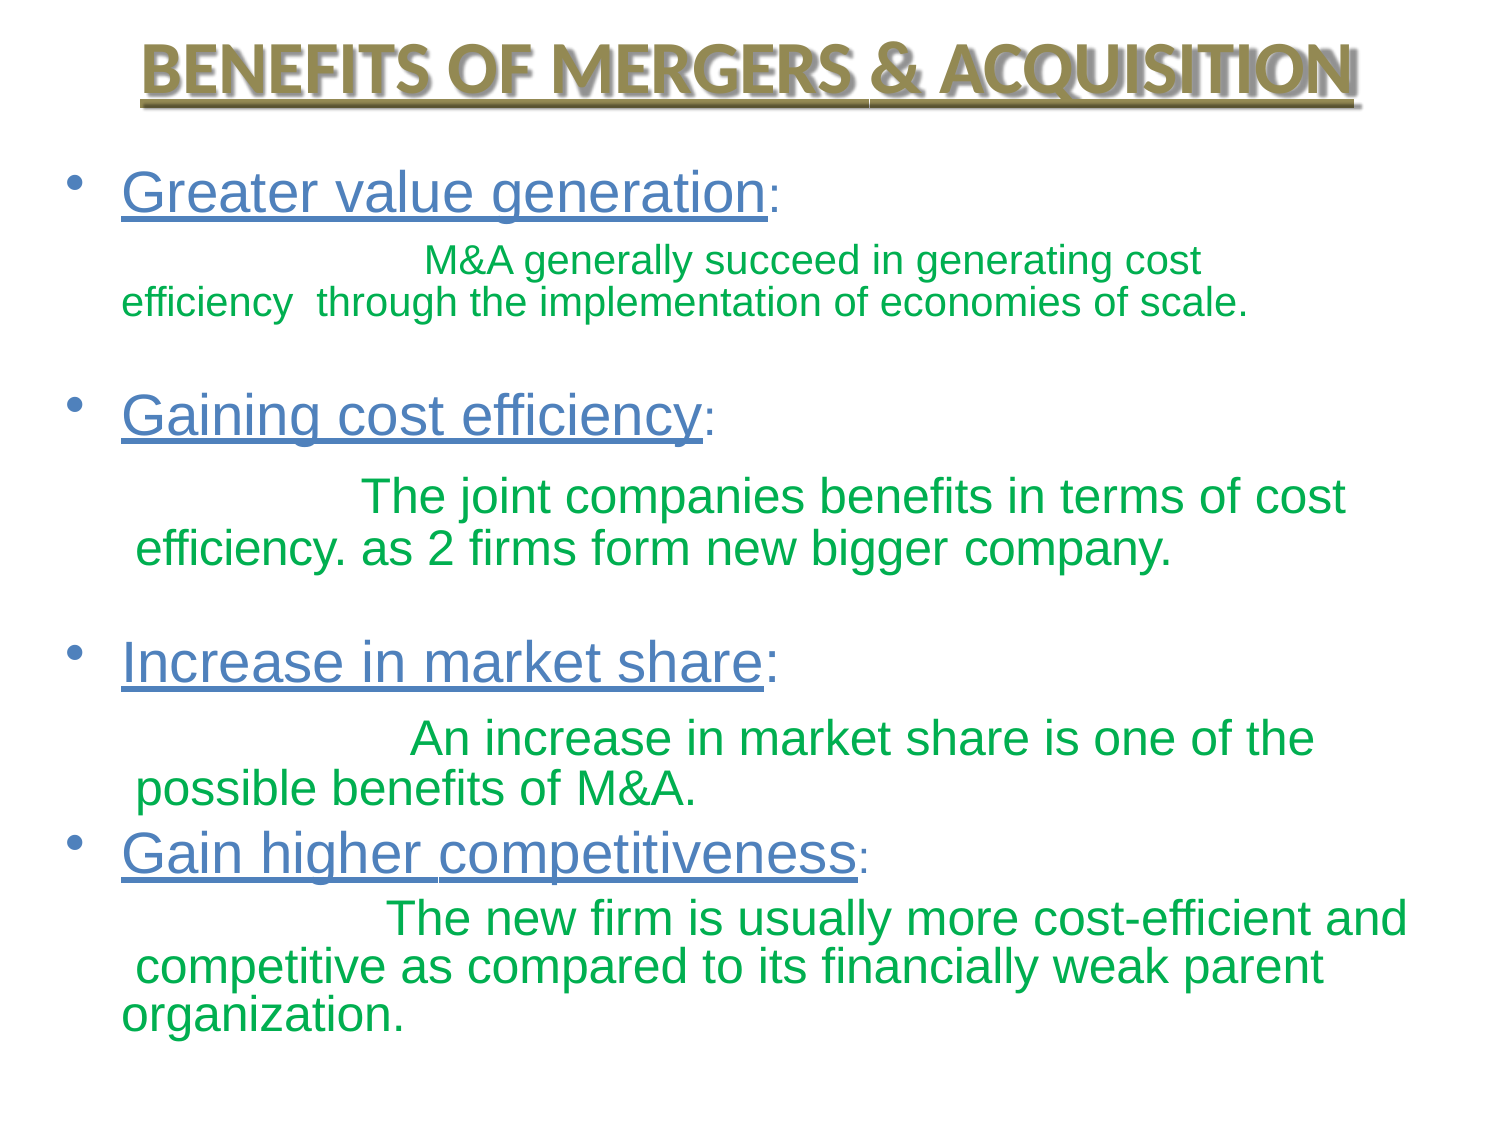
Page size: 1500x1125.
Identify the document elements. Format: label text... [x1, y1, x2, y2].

text_box [139, 101, 1367, 115]
title BENEFITS OF MERGERS & ACQUISITION [138, 16, 1362, 140]
text_box Greater value generation: M&A generally succeed in generating cost efficiency through the implementation of economies of scale. Gaining cost efficiency: The joint companies benefits in terms of cost efficiency. as 2 firms form new bigger company. Increase in market share: An increase in market share is one of the possible benefits of M&A. Gain higher competitiveness: The new firm is usually more cost-efficient and competitive as compared to its financially weak parent organization. [62, 140, 1416, 1041]
